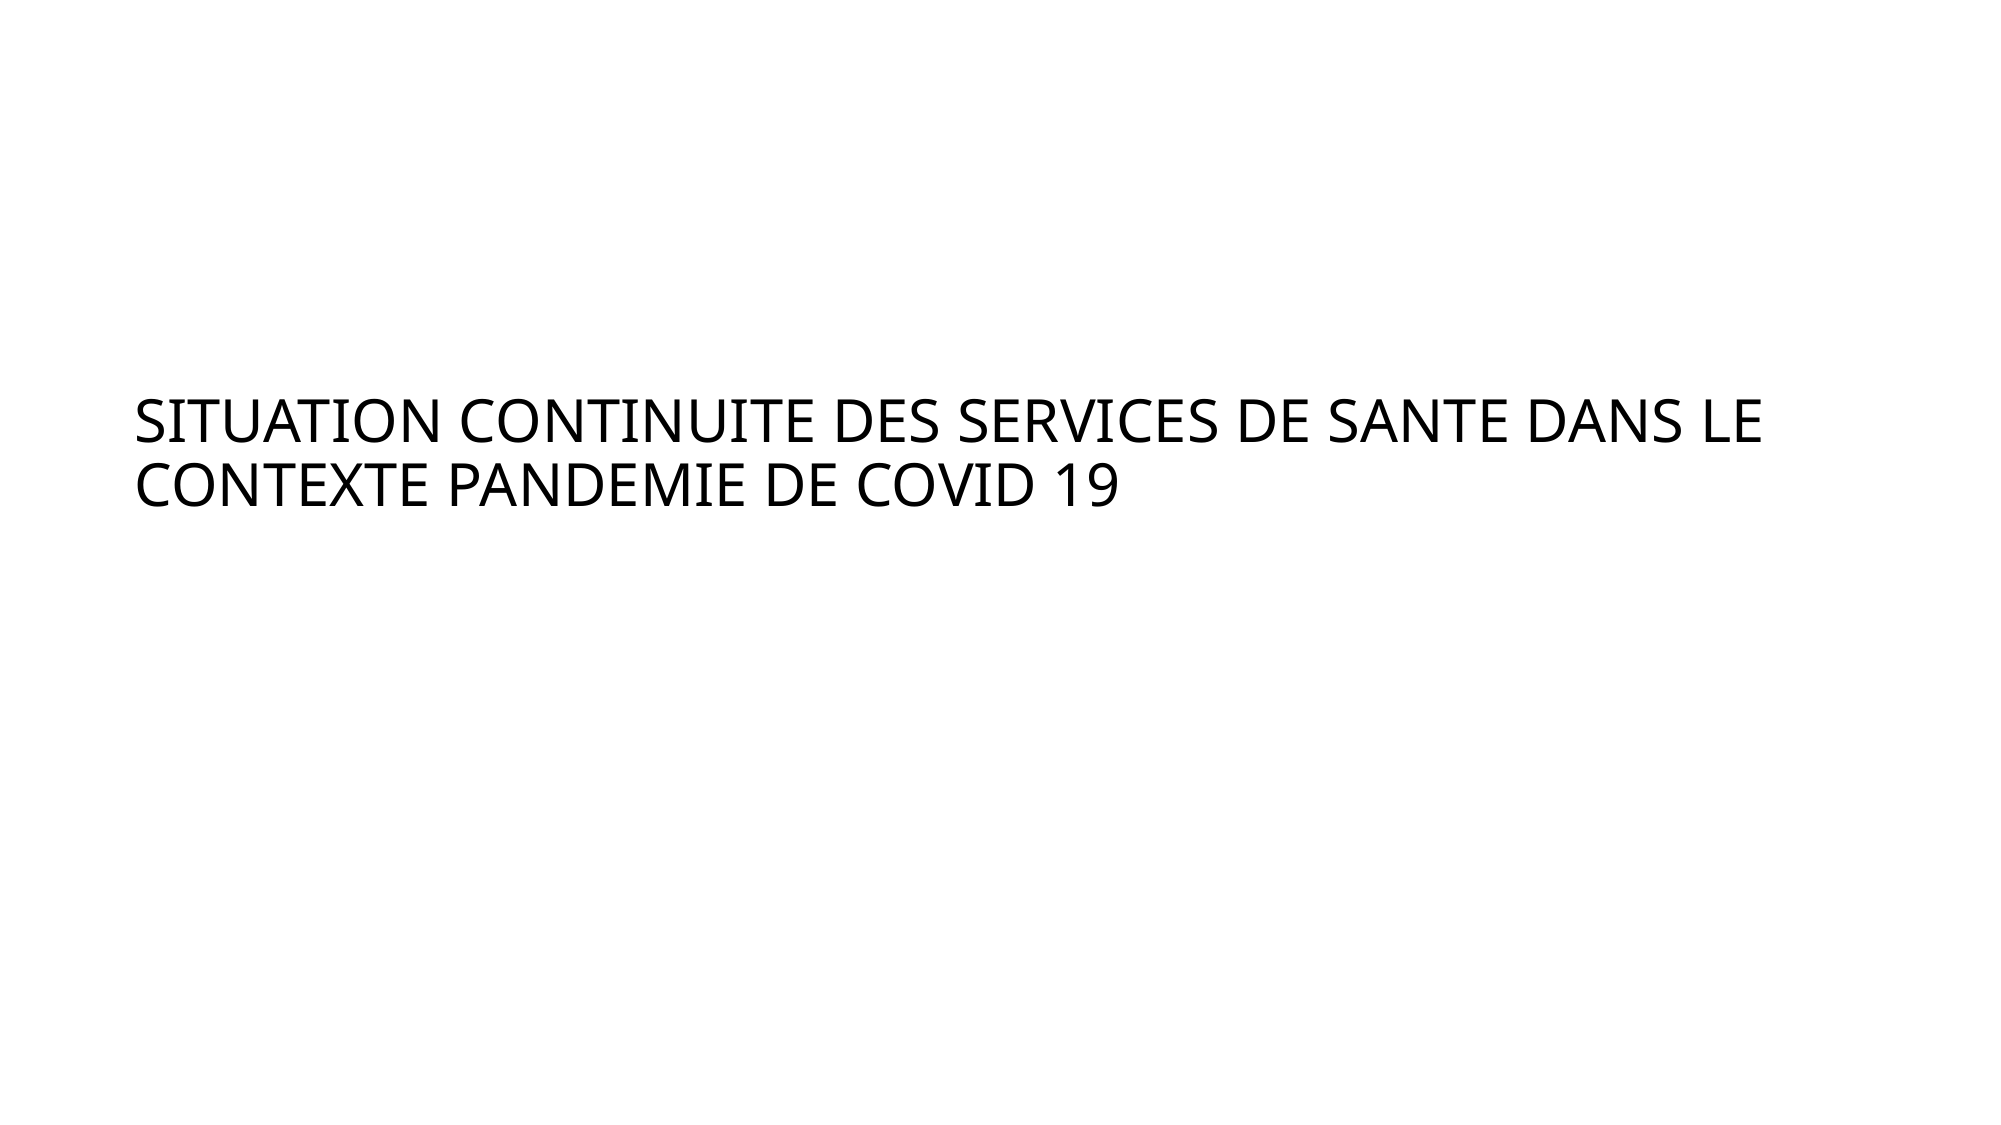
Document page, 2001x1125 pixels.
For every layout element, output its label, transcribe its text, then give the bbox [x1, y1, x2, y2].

title SITUATION CONTINUITE DES SERVICES DE SANTE DANS LE CONTEXTE PANDEMIE DE COVID 19 [119, 381, 1845, 600]
